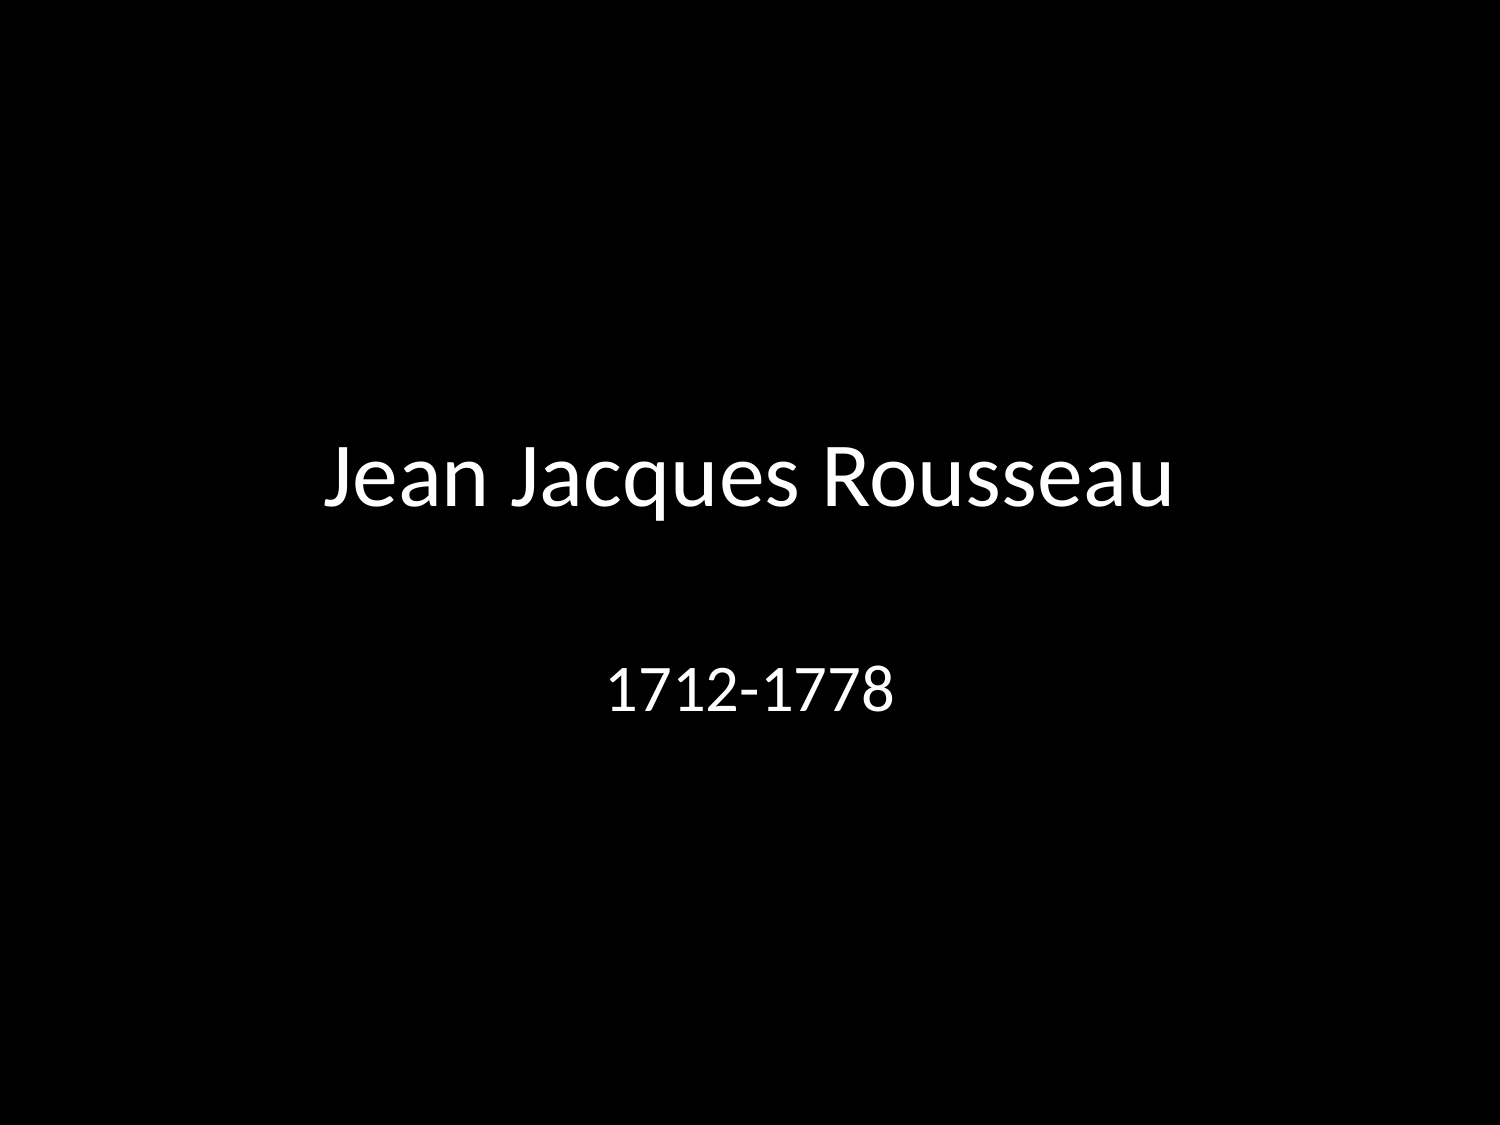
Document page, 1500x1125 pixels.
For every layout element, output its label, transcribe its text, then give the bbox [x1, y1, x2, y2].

subtitle 1712-1778 [225, 637, 1275, 925]
title Jean Jacques Rousseau [112, 349, 1388, 591]
